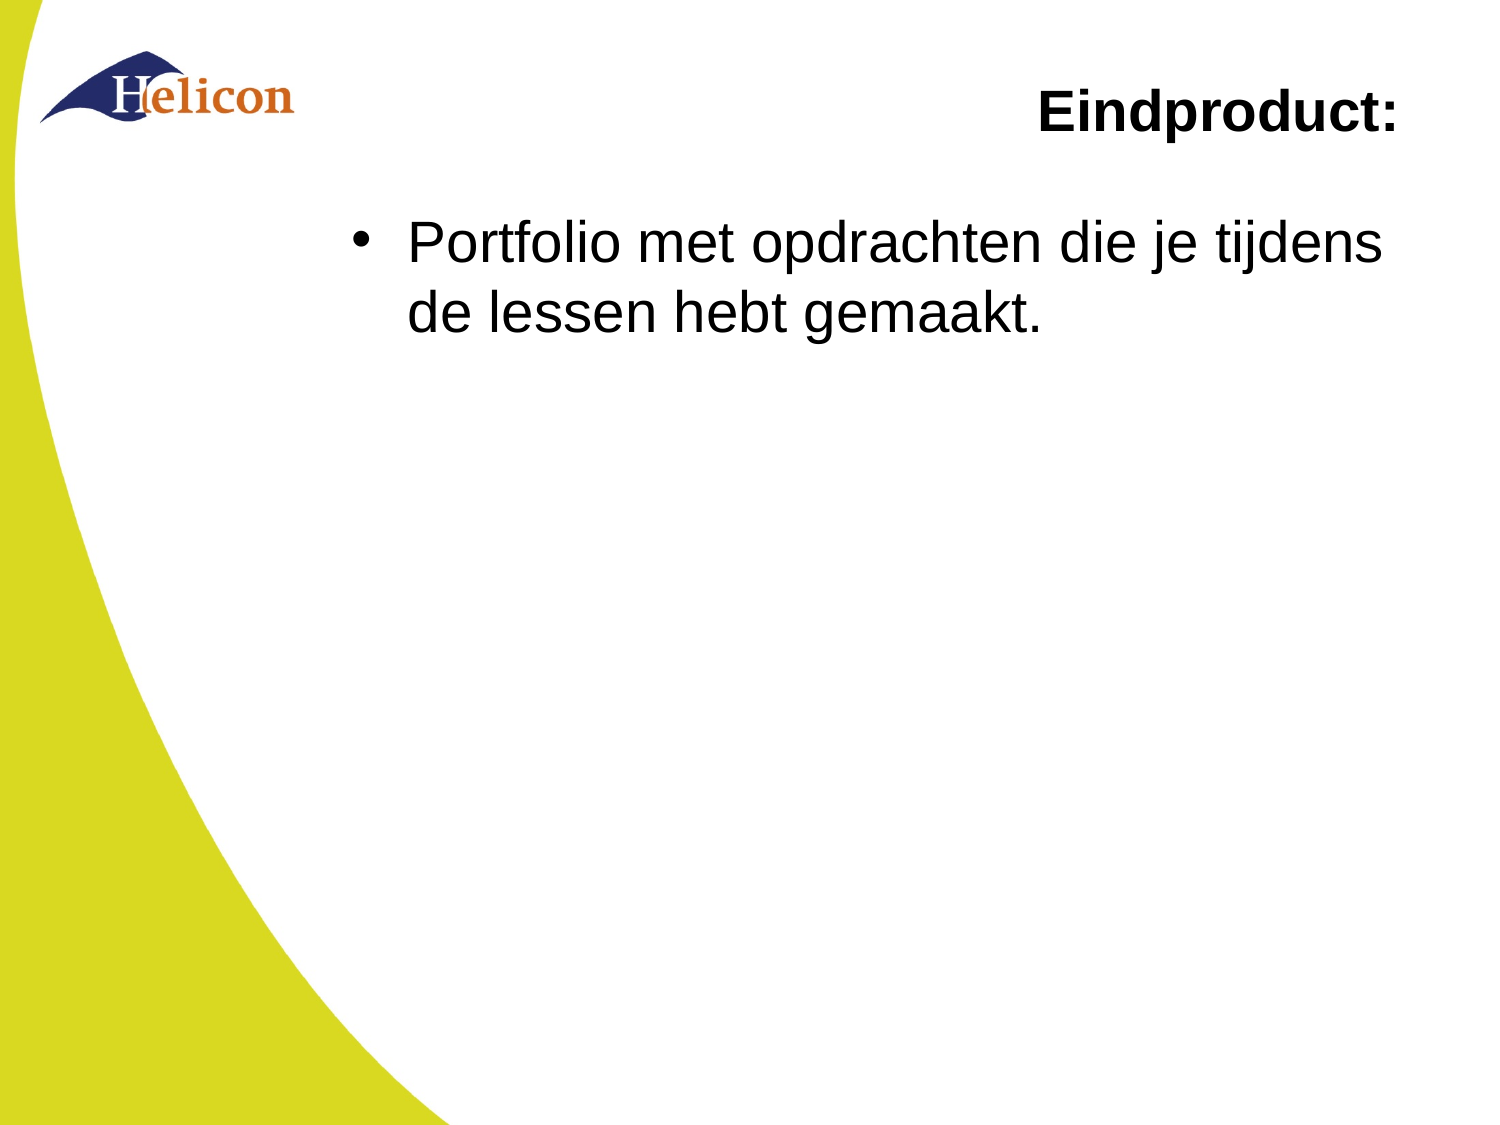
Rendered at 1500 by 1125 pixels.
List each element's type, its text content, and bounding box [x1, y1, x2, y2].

list Portfolio met opdrachten die je tijdens de lessen hebt gemaakt. [336, 196, 1425, 1005]
title Eindproduct: [324, 54, 1415, 161]
picture [0, 0, 1500, 1125]
